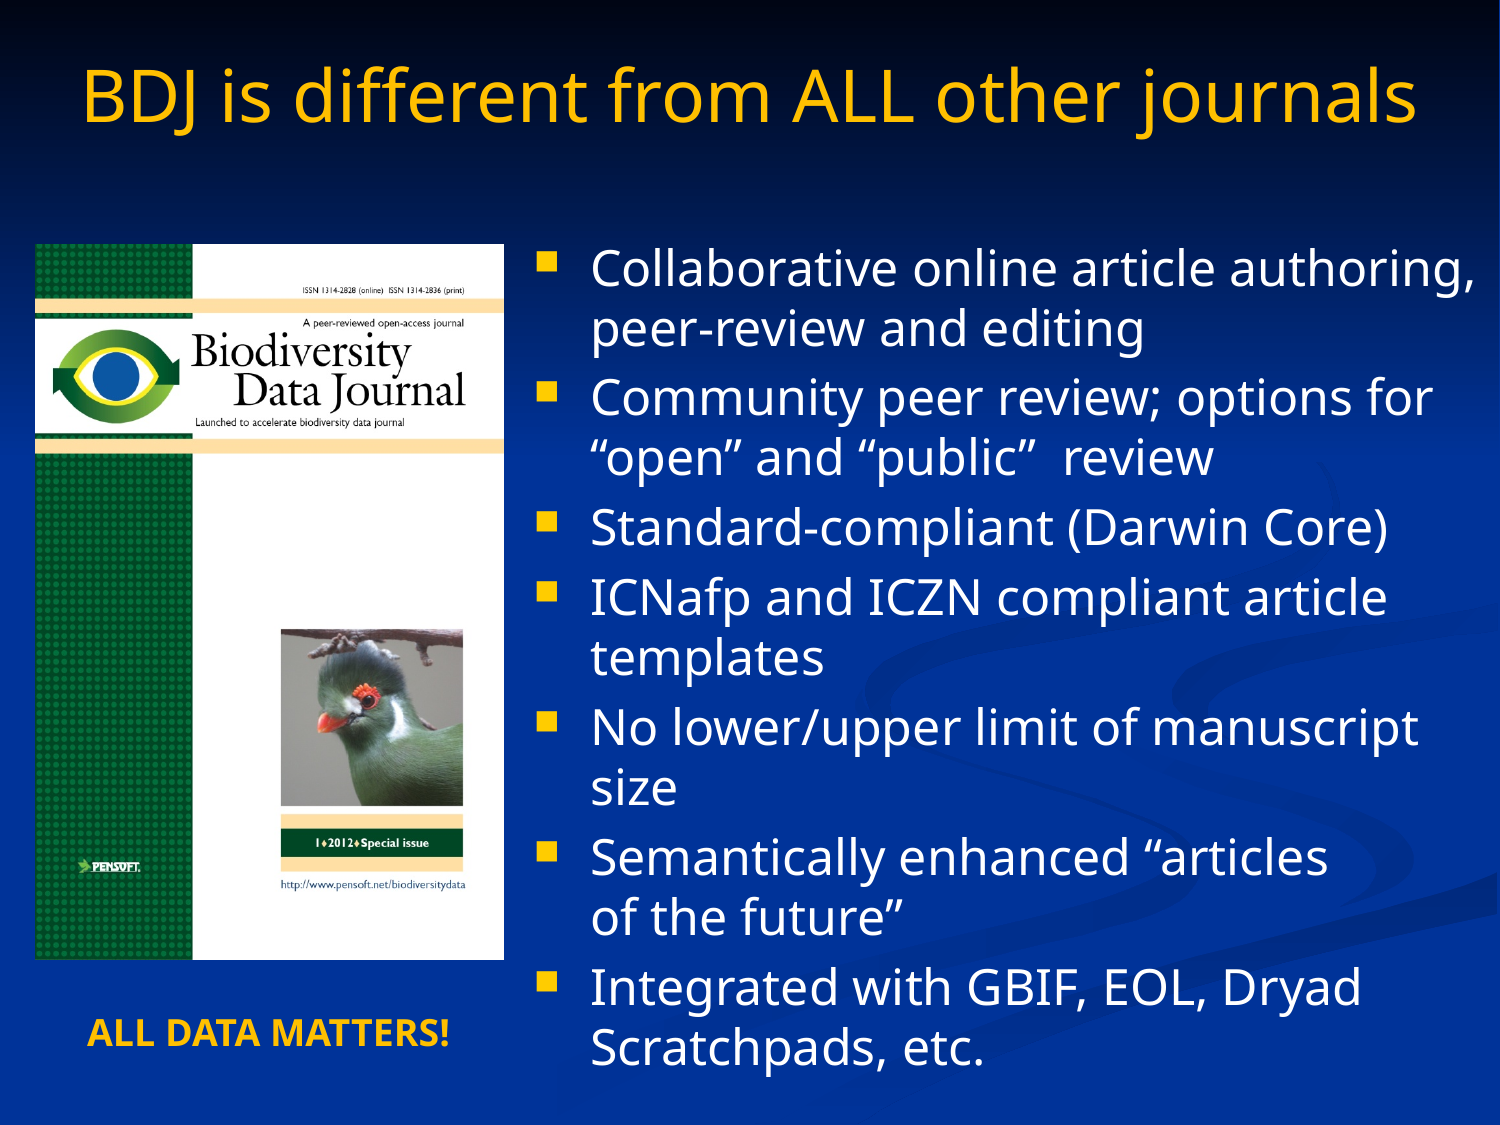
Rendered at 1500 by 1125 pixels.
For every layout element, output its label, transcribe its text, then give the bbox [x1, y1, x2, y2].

picture [34, 243, 504, 961]
text_box ALL DATA MATTERS! [29, 1001, 509, 1062]
title BDJ is different from ALL other journals [0, 0, 1500, 188]
list Collaborative online article authoring, peer-review and editing Community peer review; options for “open” and “public” review Standard-compliant (Darwin Core) ICNafp and ICZN compliant article templates No lower/upper limit of manuscript size Semantically enhanced “articles of the future” Integrated with GBIF, EOL, Dryad Scratchpads, etc. [518, 228, 1500, 972]
